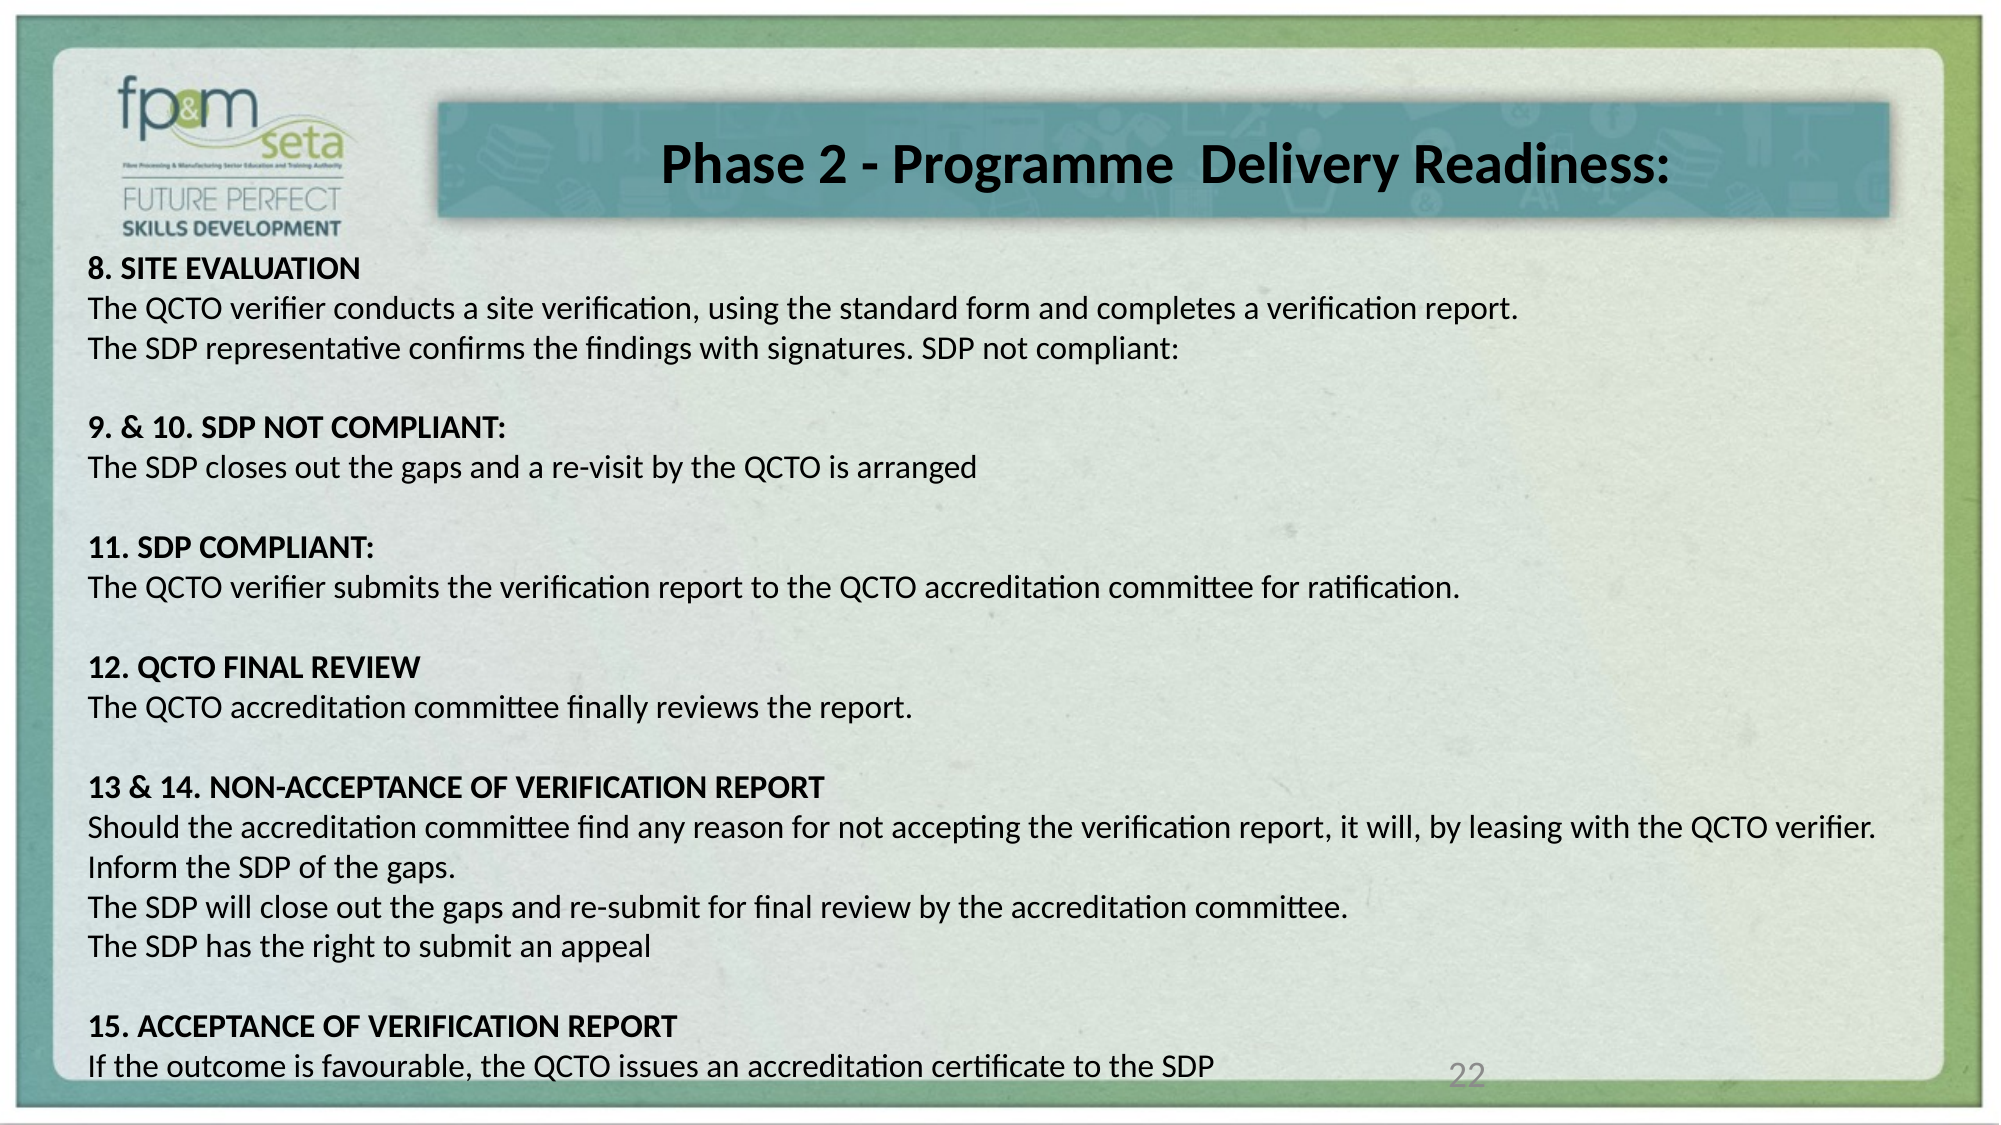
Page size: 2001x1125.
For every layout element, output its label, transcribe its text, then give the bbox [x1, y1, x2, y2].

picture [0, 0, 1999, 1125]
slide_number 22 [1433, 1042, 1900, 1103]
list Phase 2 - Programme Delivery Readiness: [434, 99, 1900, 261]
title 8. Site Evaluation The QCTO verifier conducts a site verification, using the standard form and completes a verification report. The SDP representative confirms the findings with signatures. SDP not compliant: 9. & 10. SDP not compliant: The SDP closes out the gaps and a re-visit by the QCTO is arranged 11. SDP compliant: The QCTO verifier submits the verification report to the QCTO accreditation committee for ratification. 12. QCTO Final Review The QCTO accreditation committee finally reviews the report. 13 & 14. Non-acceptance of Verification Report Should the accreditation committee find any reason for not accepting the verification report, it will, by leasing with the QCTO verifier. Inform the SDP of the gaps. The SDP will close out the gaps and re-submit for final review by the accreditation committee. The SDP has the right to submit an appeal 15. Acceptance of Verification Report If the outcome is favourable, the QCTO issues an accreditation certificate to the SDP [72, 238, 1900, 1103]
